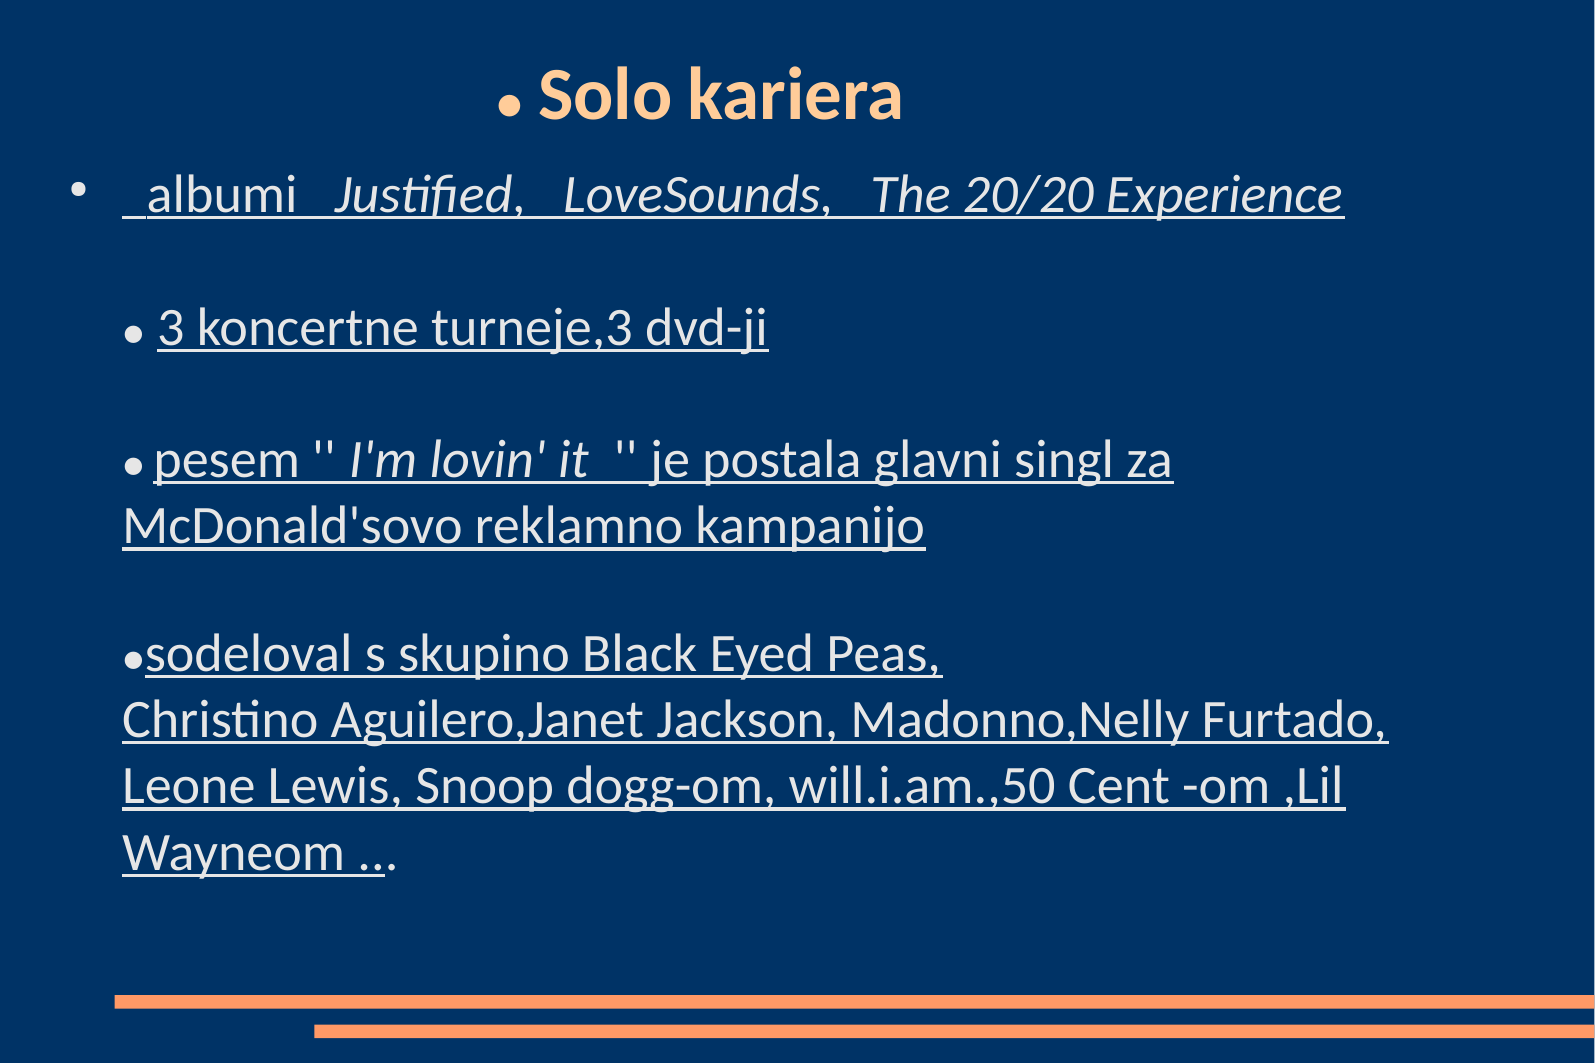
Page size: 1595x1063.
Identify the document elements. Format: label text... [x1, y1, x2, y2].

text_box albumi Justified, LoveSounds, The 20/20 Experience ● 3 koncertne turneje,3 dvd-ji ● pesem '' I'm lovin' it '' je postala glavni singl za McDonald'sovo reklamno kampanijo ●sodeloval s skupino Black Eyed Peas, Christino Aguilero,Janet Jackson, Madonno,Nelly Furtado, Leone Lewis, Snoop dogg-om, will.i.am.,50 Cent -om ,Lil Wayneom ... [51, 156, 1415, 972]
text_box ● Solo kariera [472, 35, 1051, 177]
